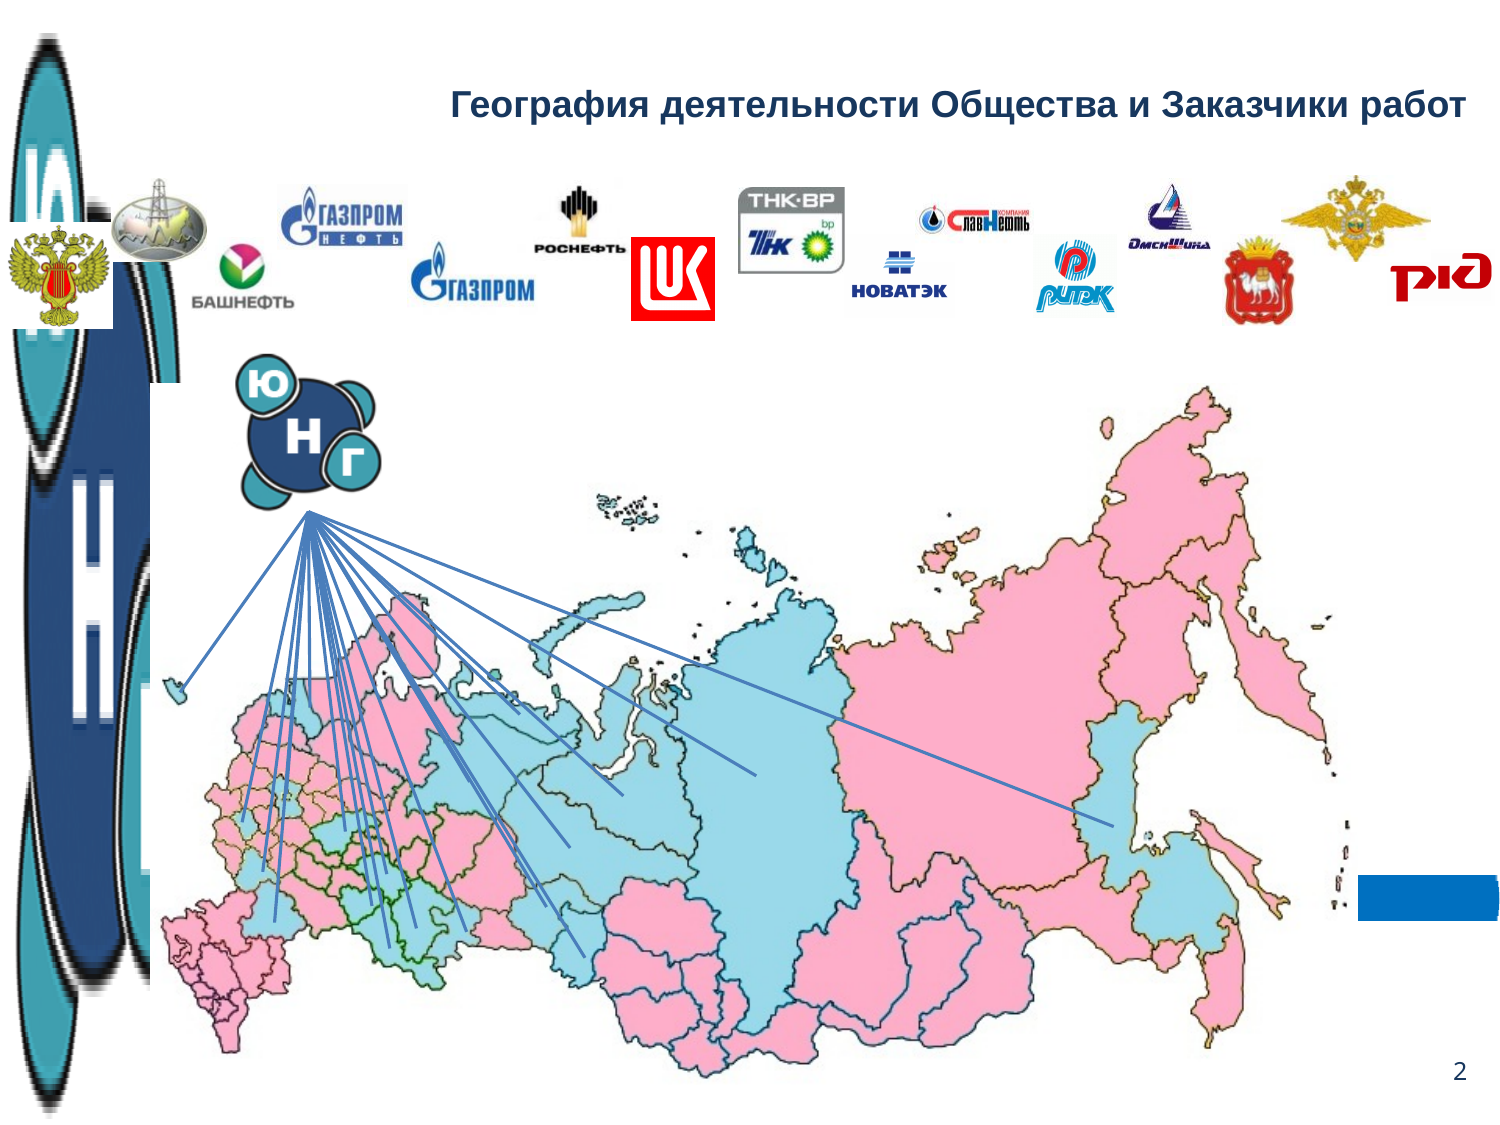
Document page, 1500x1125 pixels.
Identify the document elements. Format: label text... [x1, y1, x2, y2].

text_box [149, 349, 1359, 1086]
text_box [241, 511, 261, 823]
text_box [262, 511, 273, 873]
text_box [308, 834, 586, 958]
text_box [179, 511, 240, 693]
slide_number 2 [1132, 1042, 1483, 1103]
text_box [274, 511, 303, 923]
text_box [5, 172, 1495, 330]
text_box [308, 511, 1114, 827]
picture [0, 0, 1500, 1125]
title География деятельности Общества и Заказчики работ [299, 45, 1483, 161]
